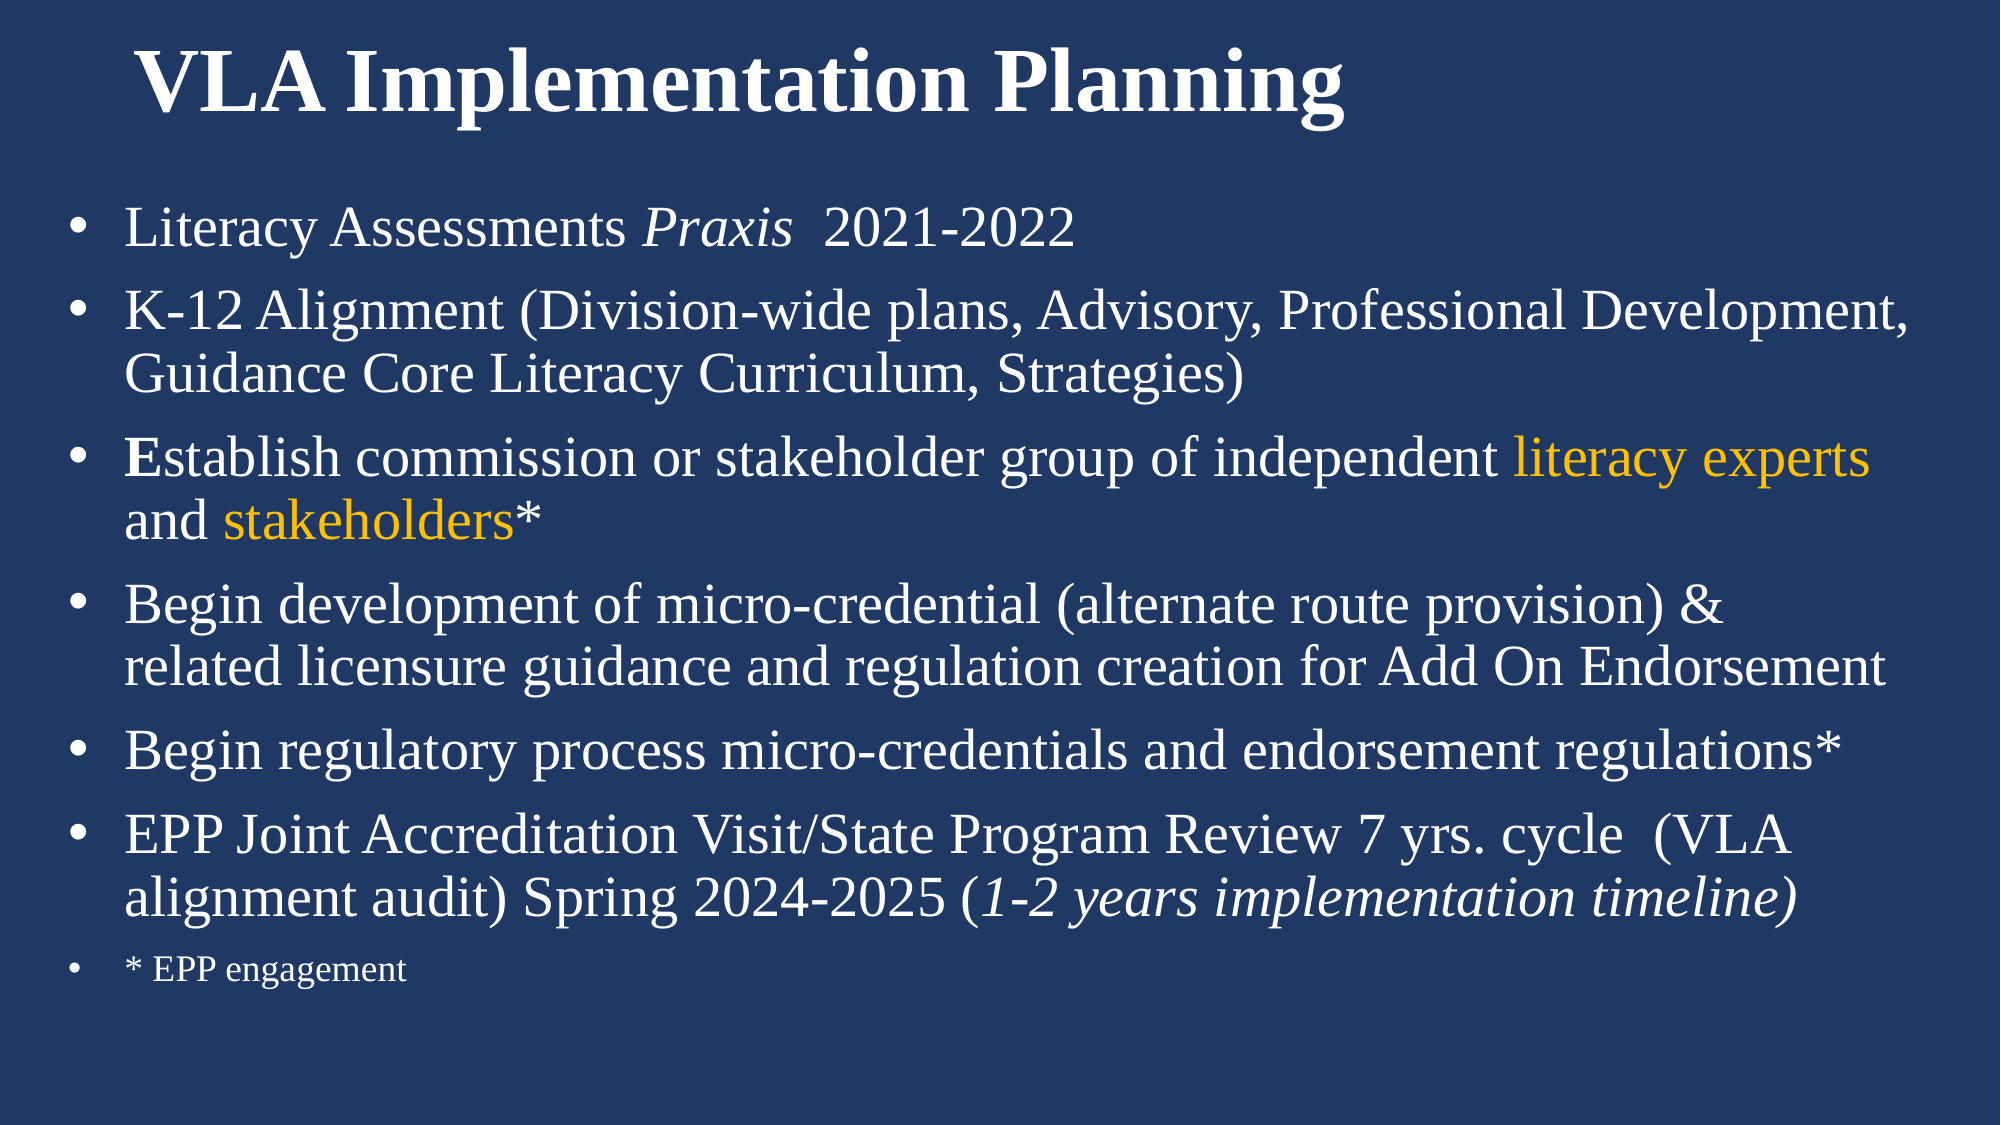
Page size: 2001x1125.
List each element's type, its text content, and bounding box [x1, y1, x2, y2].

list Literacy Assessments Praxis 2021-2022 K-12 Alignment (Division-wide plans, Advisory, Professional Development, Guidance Core Literacy Curriculum, Strategies) Establish commission or stakeholder group of independent literacy experts and stakeholders* Begin development of micro-credential (alternate route provision) & related licensure guidance and regulation creation for Add On Endorsement Begin regulatory process micro-credentials and endorsement regulations* EPP Joint Accreditation Visit/State Program Review 7 yrs. cycle (VLA alignment audit) Spring 2024-2025 (1-2 years implementation timeline) * EPP engagement [34, 188, 1981, 1125]
title VLA Implementation Planning [118, 0, 1881, 188]
